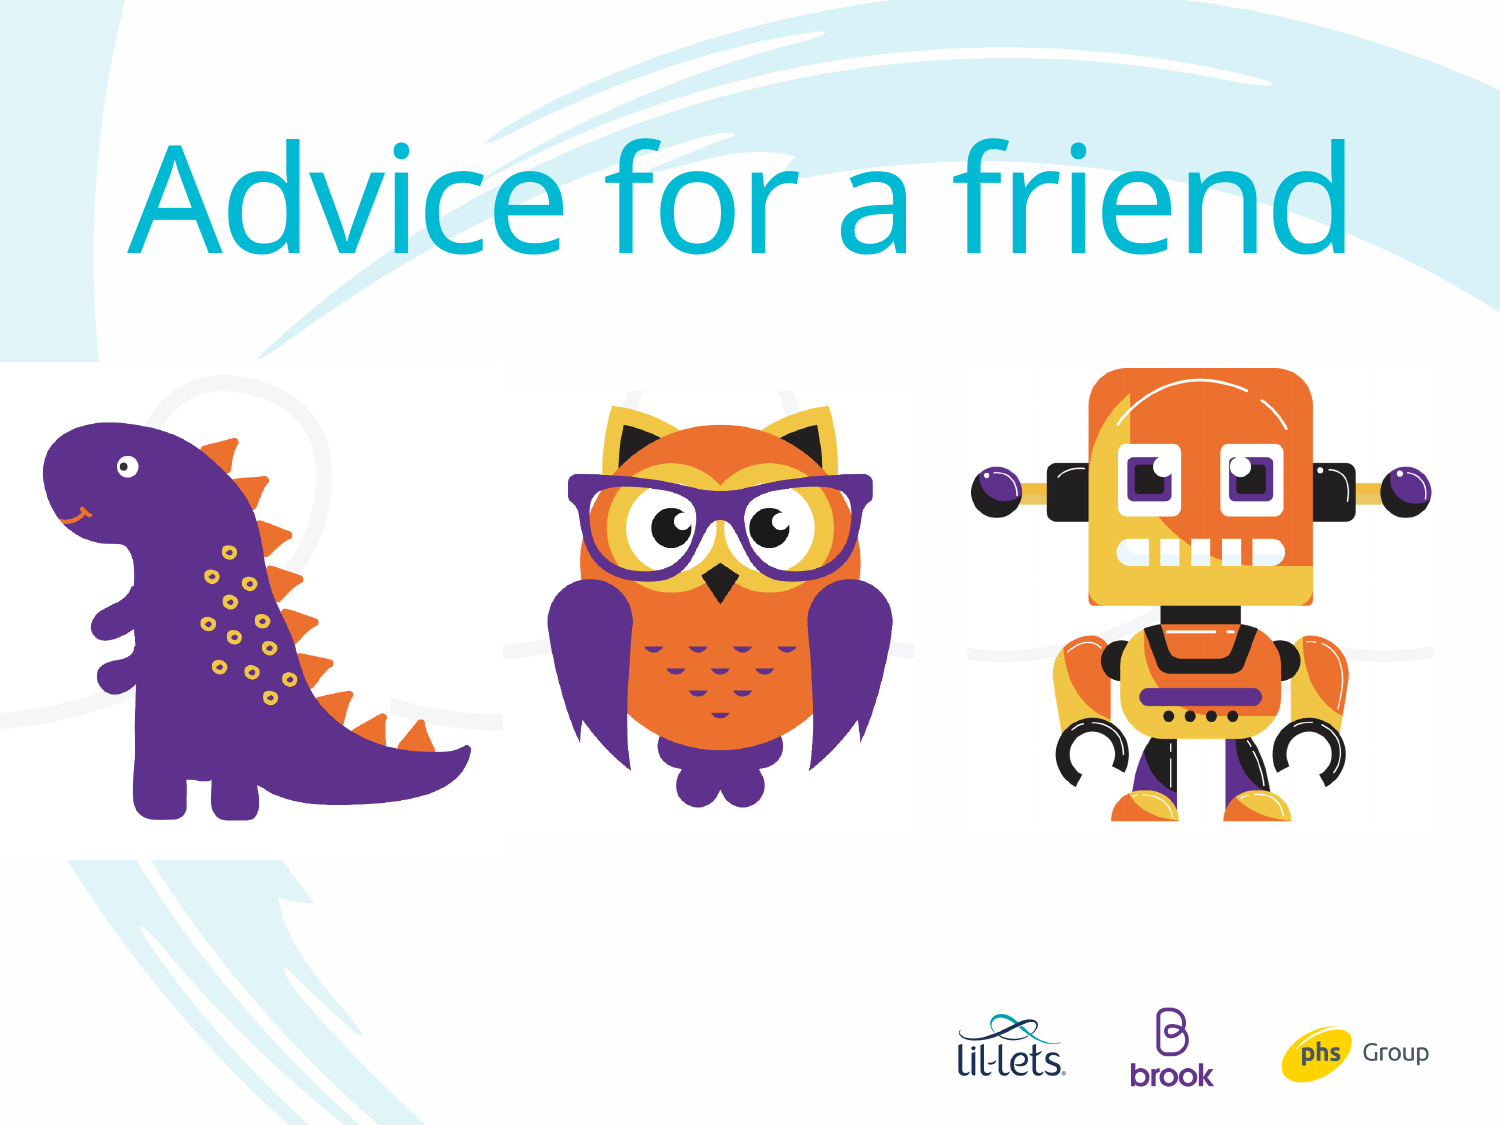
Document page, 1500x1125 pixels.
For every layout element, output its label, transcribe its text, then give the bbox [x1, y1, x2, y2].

picture [0, 0, 1500, 1125]
title Advice for a friend [112, 99, 1388, 288]
